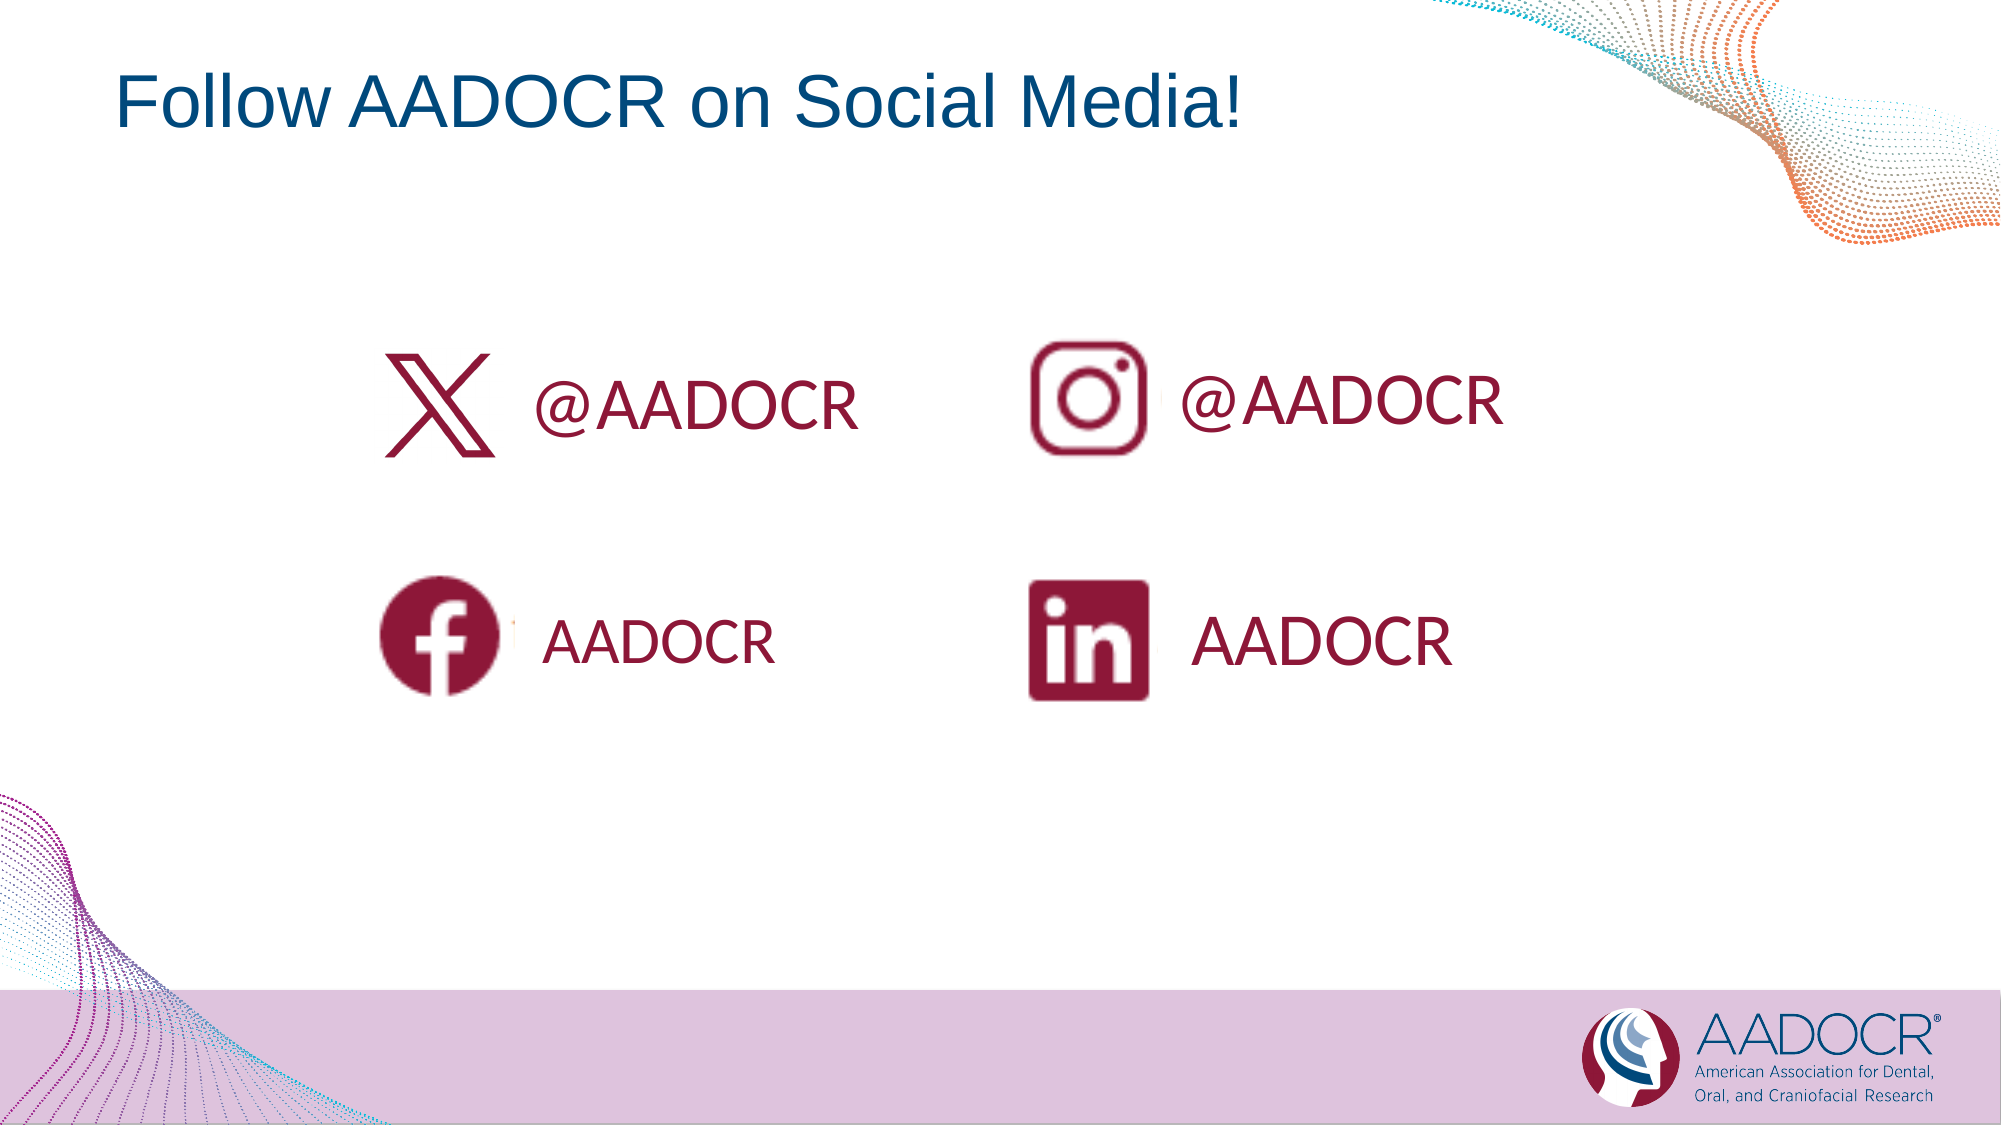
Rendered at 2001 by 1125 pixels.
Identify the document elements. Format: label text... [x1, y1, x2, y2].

picture [374, 348, 504, 465]
picture [1226, 0, 2001, 343]
picture [999, 316, 1162, 481]
picture [1006, 551, 1158, 720]
text_box Follow AADOCR on Social Media! [99, 45, 1900, 161]
text_box @AADOCR [1166, 341, 1624, 447]
picture [365, 549, 515, 718]
picture [0, 654, 731, 1125]
text_box AADOCR [1176, 582, 1640, 688]
text_box @AADOCR [514, 346, 978, 452]
text_box AADOCR [528, 589, 840, 685]
picture [1582, 1008, 1950, 1107]
